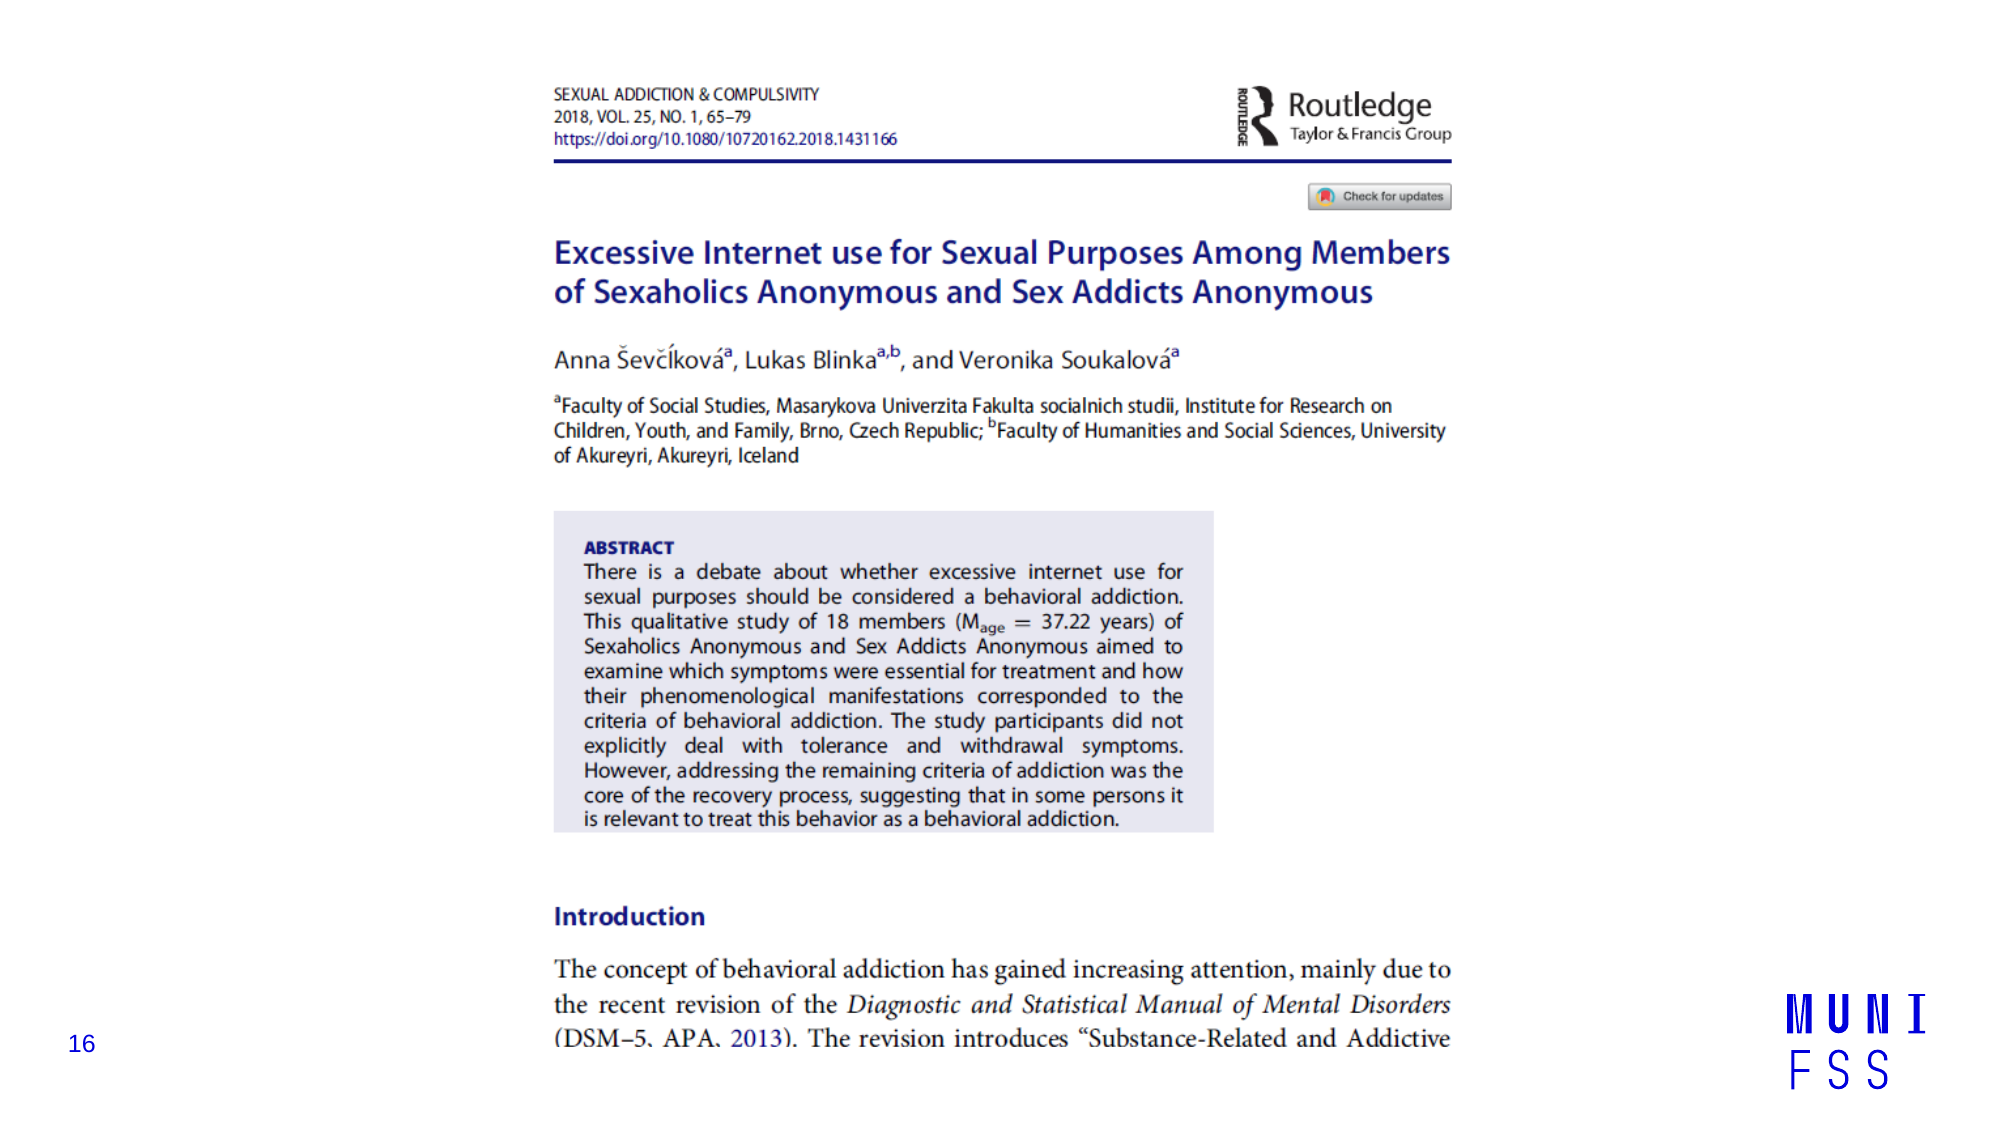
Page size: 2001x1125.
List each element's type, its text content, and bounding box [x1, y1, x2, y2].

picture [504, 28, 1496, 1048]
slide_number 16 [67, 1021, 110, 1063]
